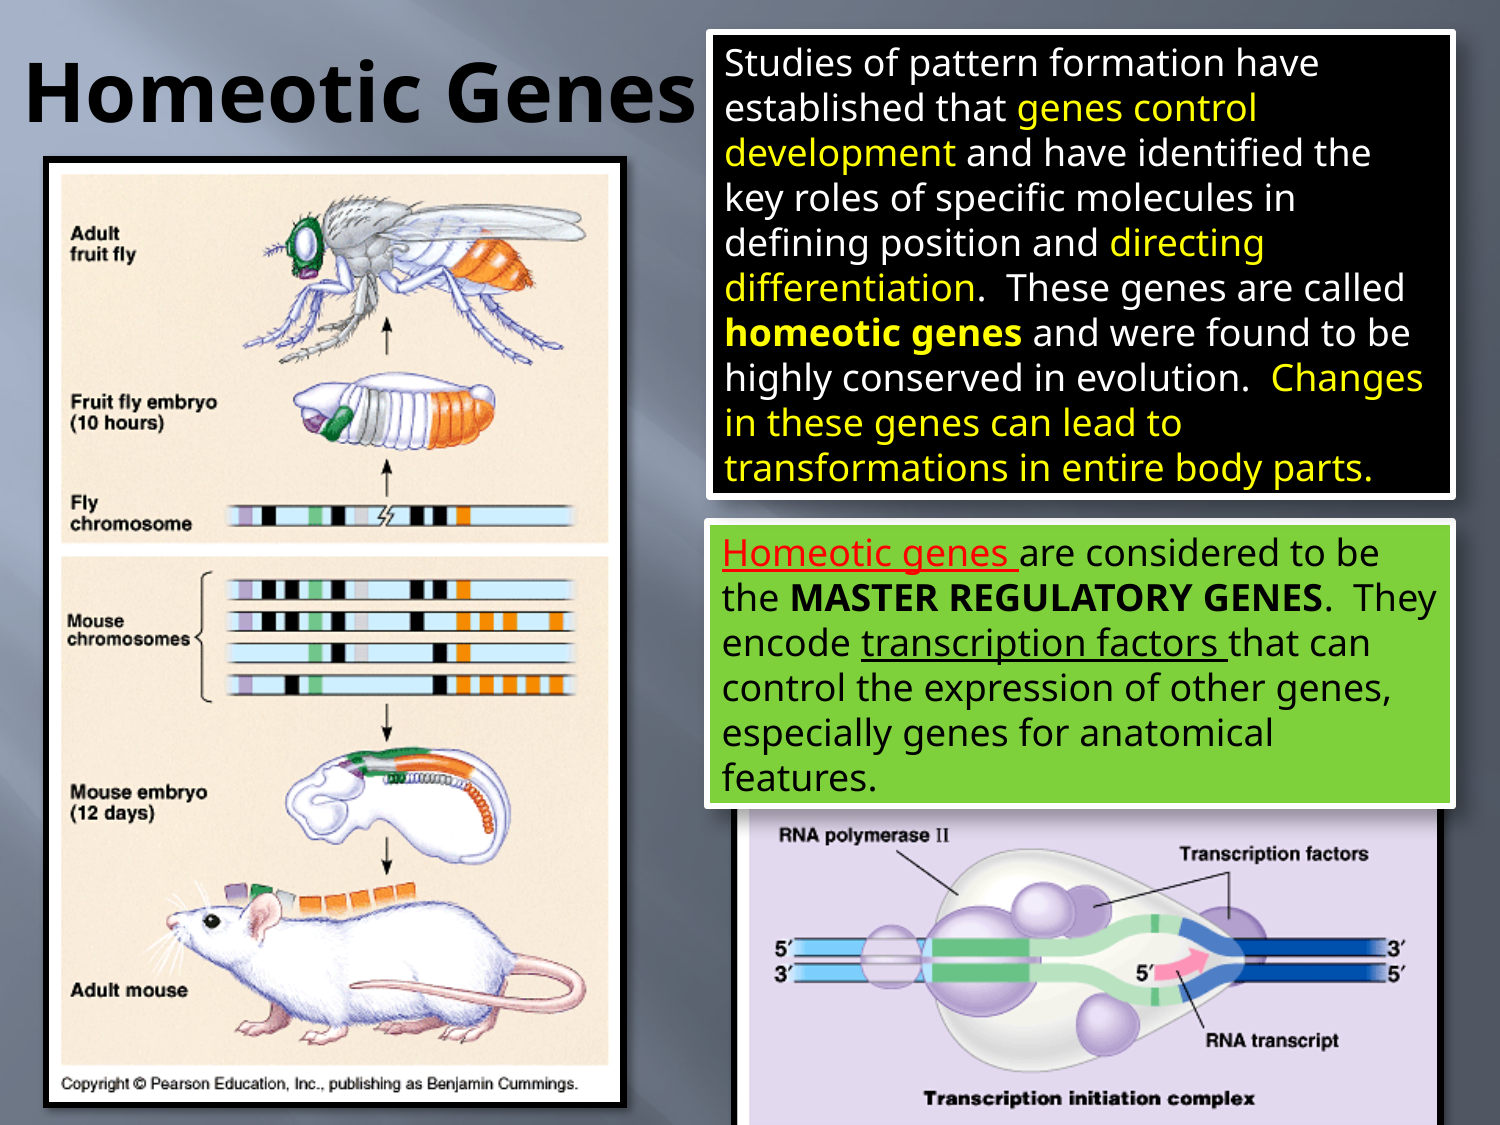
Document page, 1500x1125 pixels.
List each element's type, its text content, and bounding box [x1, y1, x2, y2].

picture [48, 162, 621, 1102]
text_box Studies of pattern formation have established that genes control development and have identified the key roles of specific molecules in defining position and directing differentiation. These genes are called homeotic genes and were found to be highly conserved in evolution. Changes in these genes can lead to transformations in entire body parts. [706, 29, 1456, 500]
title Homeotic Genes [0, 31, 706, 148]
text_box Homeotic genes are considered to be the MASTER REGULATORY GENES. They encode transcription factors that can control the expression of other genes, especially genes for anatomical features. [704, 518, 1456, 809]
picture [737, 799, 1438, 1125]
